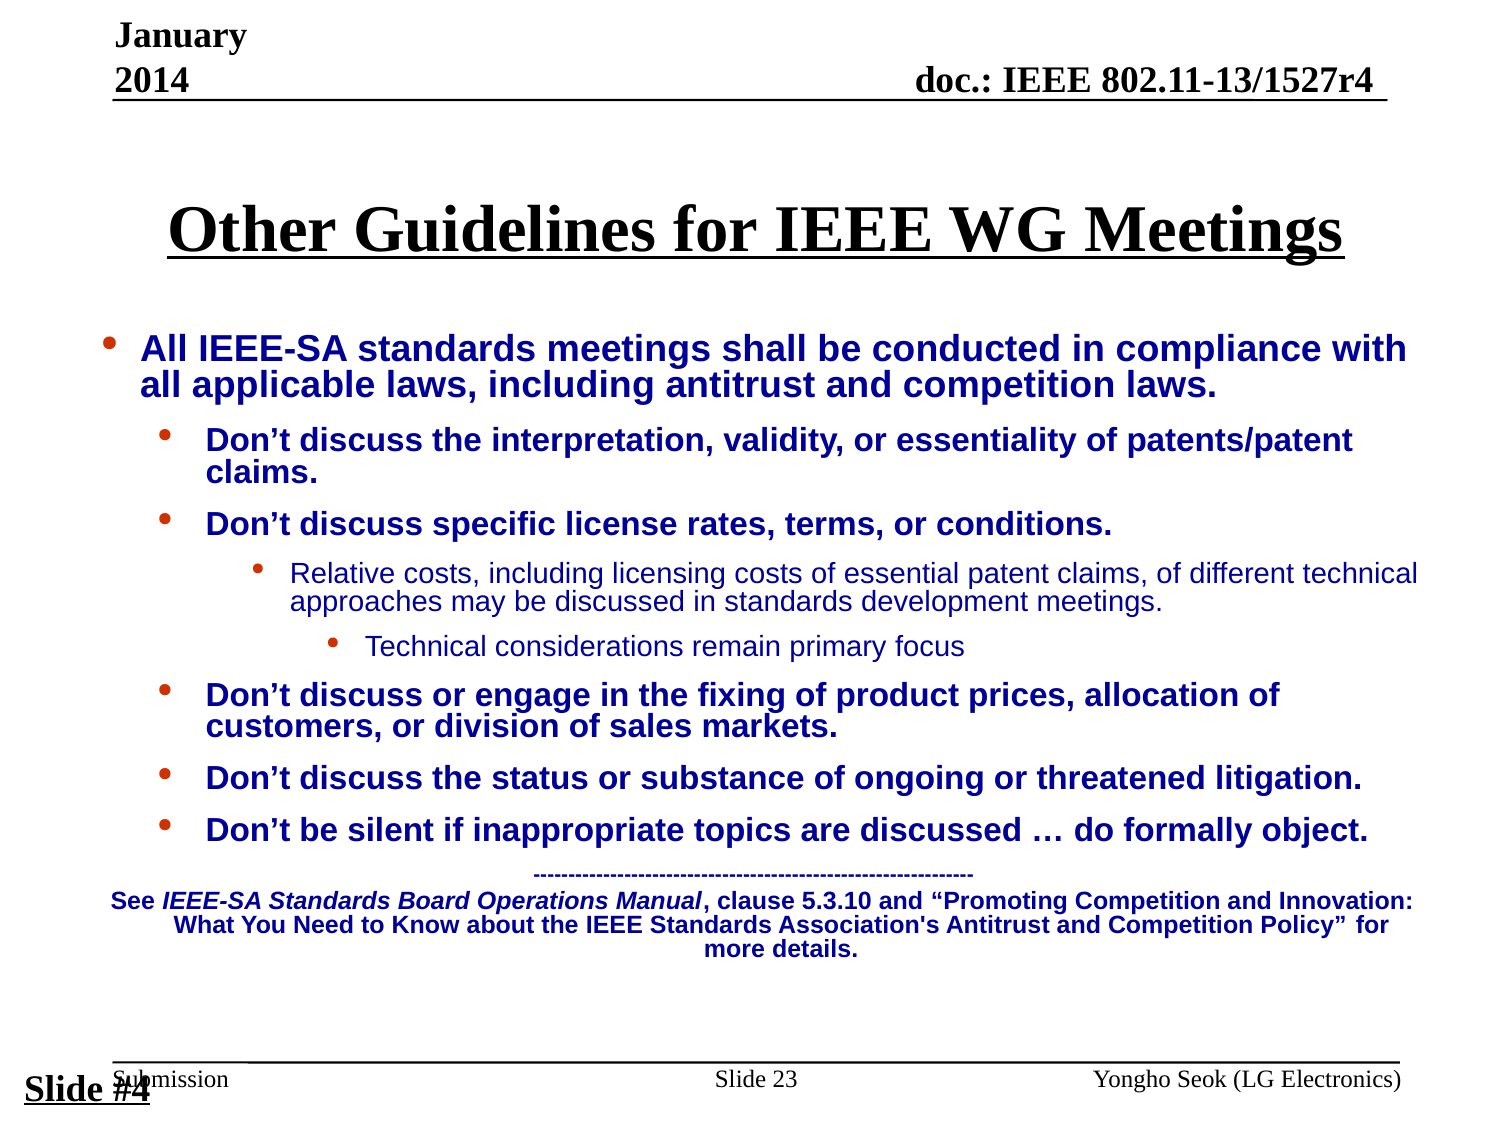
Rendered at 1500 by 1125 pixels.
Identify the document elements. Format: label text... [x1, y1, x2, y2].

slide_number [114, 54, 333, 101]
text_box Slide #4 [9, 1056, 166, 1116]
text_box [87, 37, 1438, 163]
slide_number Slide 23 [712, 1061, 800, 1093]
text_box All IEEE-SA standards meetings shall be conducted in compliance with all applicable laws, including antitrust and competition laws. Don’t discuss the interpretation, validity, or essentiality of patents/patent claims. Don’t discuss specific license rates, terms, or conditions. Relative costs, including licensing costs of essential patent claims, of different technical approaches may be discussed in standards development meetings. Technical considerations remain primary focus Don’t discuss or engage in the fixing of product prices, allocation of customers, or division of sales markets. Don’t discuss the status or substance of ongoing or threatened litigation. Don’t be silent if inappropriate topics are discussed … do formally object. --------------------------------------------------------------- See IEEE-SA Standards Board Operations Manual, clause 5.3.10 and “Promoting Competition and Innovation: What You Need to Know about the IEEE Standards Association's Antitrust and Competition Policy” for more details. [87, 299, 1438, 1038]
footer Yongho Seok (LG Electronics) [1088, 1061, 1402, 1093]
title Other Guidelines for IEEE WG Meetings [62, 174, 1451, 276]
